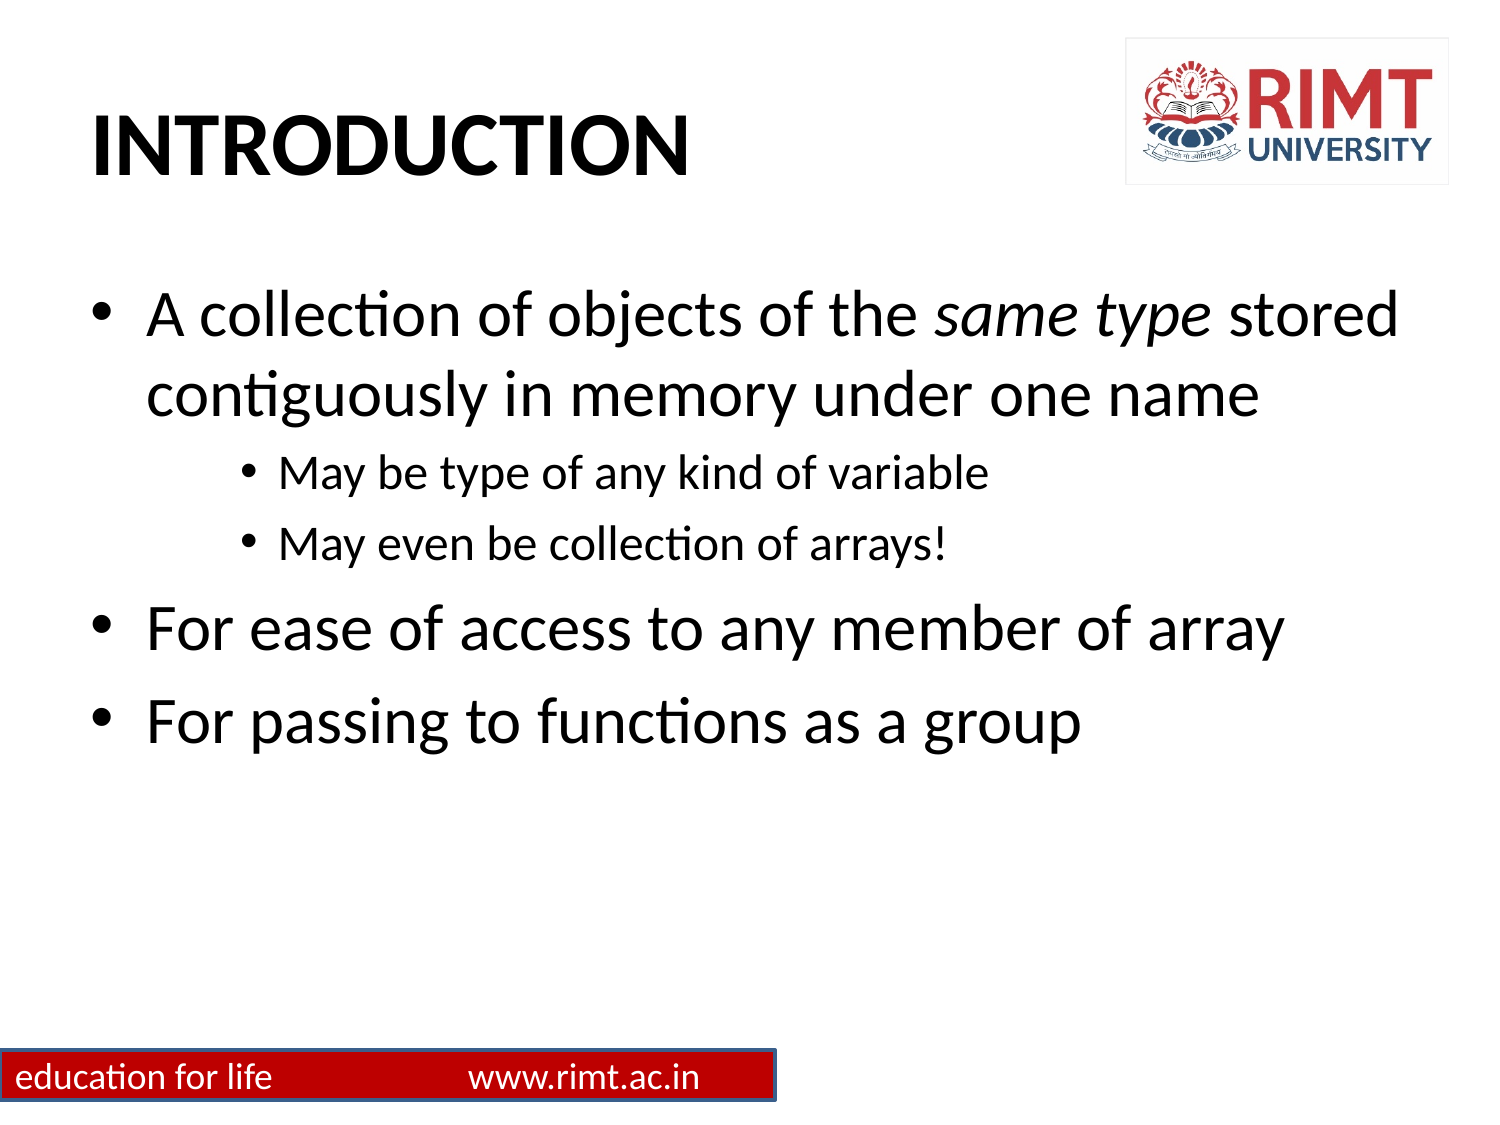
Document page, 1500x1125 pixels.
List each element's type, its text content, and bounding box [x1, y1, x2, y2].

picture [1124, 37, 1449, 185]
title INTRODUCTION [75, 45, 1125, 233]
list A collection of objects of the same type stored contiguously in memory under one name May be type of any kind of variable May even be collection of arrays! For ease of access to any member of array For passing to functions as a group [75, 262, 1425, 1005]
text_box education for life www.rimt.ac.in [0, 1048, 777, 1102]
